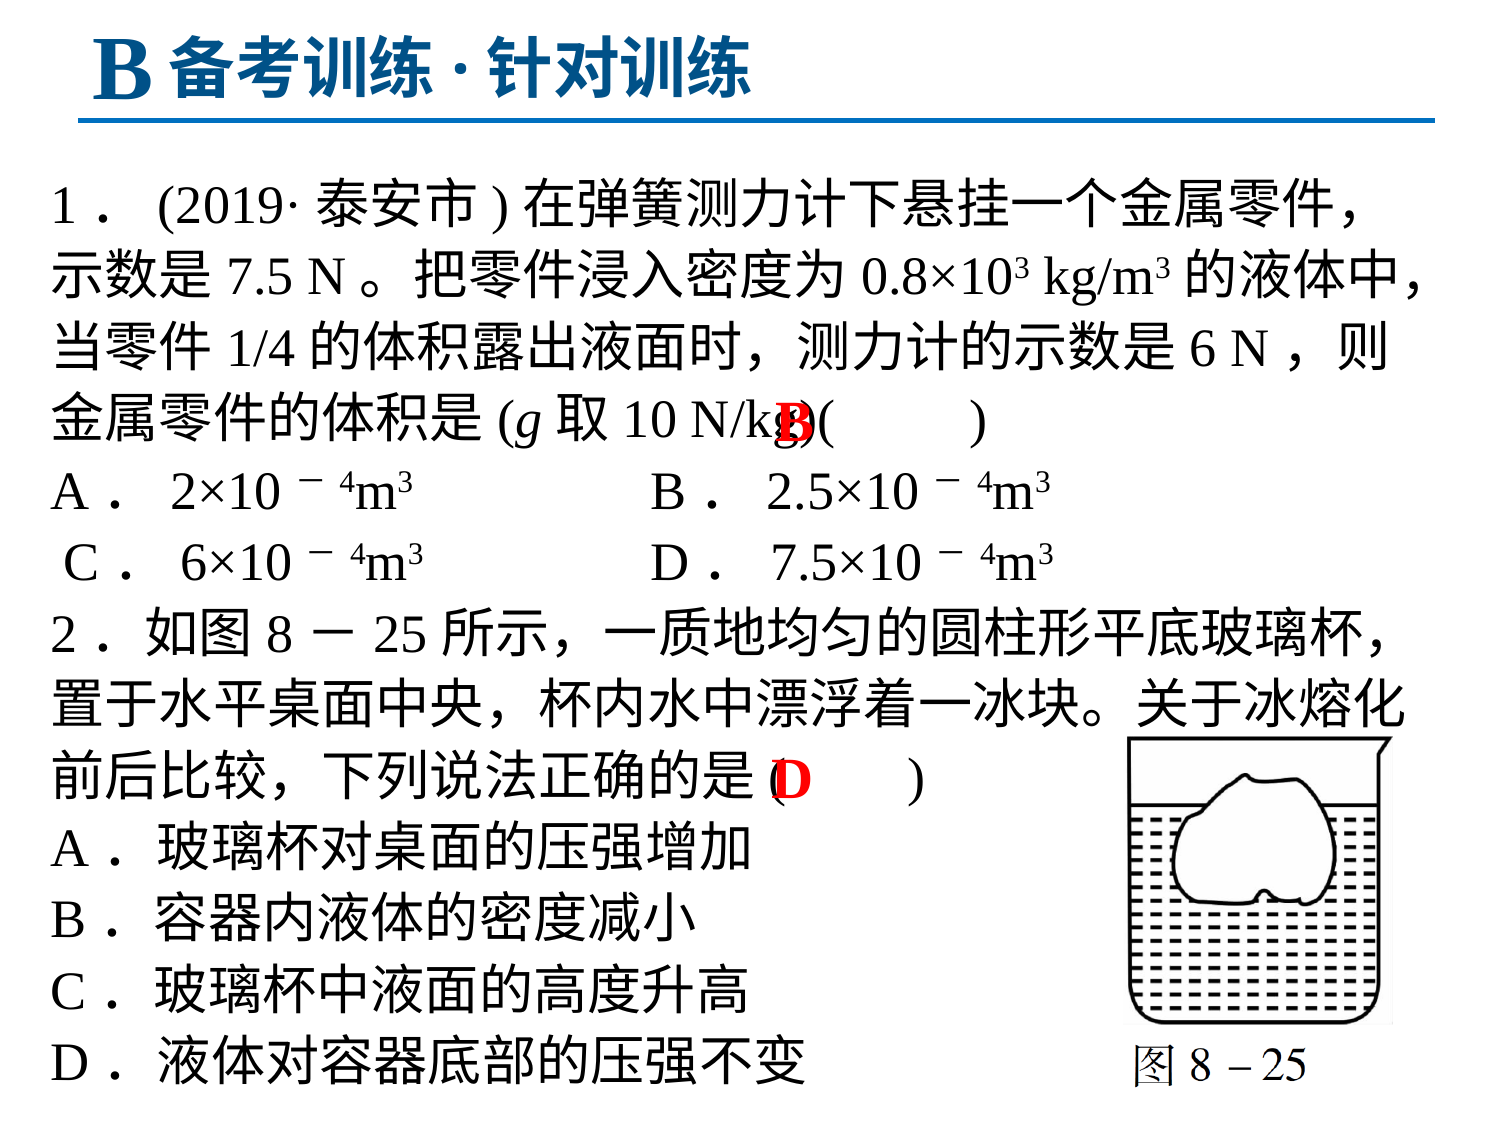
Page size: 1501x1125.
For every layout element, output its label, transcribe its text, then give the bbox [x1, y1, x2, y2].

text_box 1．(2019·泰安市)在弹簧测力计下悬挂一个金属零件，示数是7.5 N。把零件浸入密度为0.8×103 kg/m3的液体中，当零件1/4的体积露出液面时，测力计的示数是6 N，则金属零件的体积是(g取10 N/kg)( ) A．2×10－4m3 B．2.5×10－4m3 C．6×10－4m3 D．7.5×10－4m3 2．如图8－25所示，一质地均匀的圆柱形平底玻璃杯，置于水平桌面中央，杯内水中漂浮着一冰块。关于冰熔化前后比较，下列说法正确的是( ) A．玻璃杯对桌面的压强增加 B．容器内液体的密度减小 C．玻璃杯中液面的高度升高 D．液体对容器底部的压强不变 [50, 155, 1429, 1099]
text_box B [760, 375, 829, 461]
picture [1123, 732, 1399, 1090]
text_box D [757, 732, 829, 818]
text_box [77, 0, 1436, 126]
